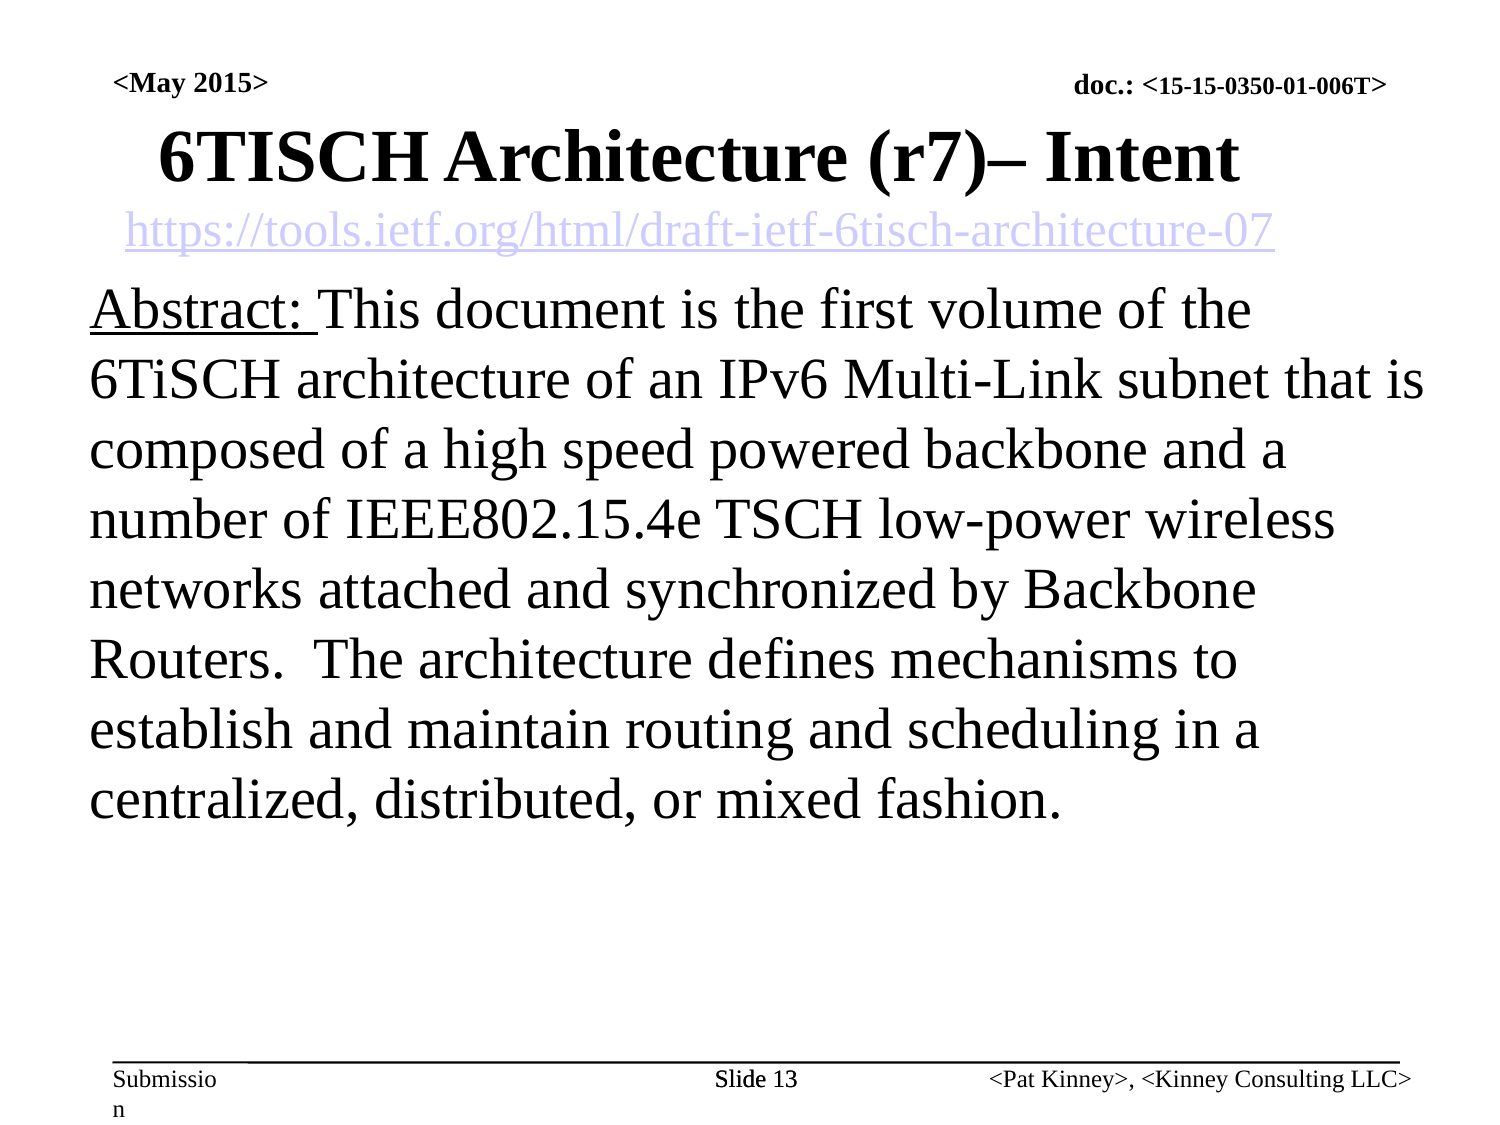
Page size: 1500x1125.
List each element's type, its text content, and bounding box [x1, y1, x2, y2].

text_box Slide 13 [675, 1062, 838, 1093]
footer <Pat Kinney>, <Kinney Consulting LLC> [899, 1061, 1413, 1093]
text_box Abstract: This document is the first volume of the 6TiSCH architecture of an IPv6 Multi-Link subnet that is composed of a high speed powered backbone and a number of IEEE802.15.4e TSCH low-power wireless networks attached and synchronized by Backbone Routers. The architecture defines mechanisms to establish and maintain routing and scheduling in a centralized, distributed, or mixed fashion. [75, 262, 1450, 837]
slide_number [112, 62, 376, 99]
title 6TISCH Architecture (r7)– Intent https://tools.ietf.org/html/draft-ietf-6tisch-architecture-07 [62, 99, 1338, 187]
text_box [37, 187, 1475, 1050]
